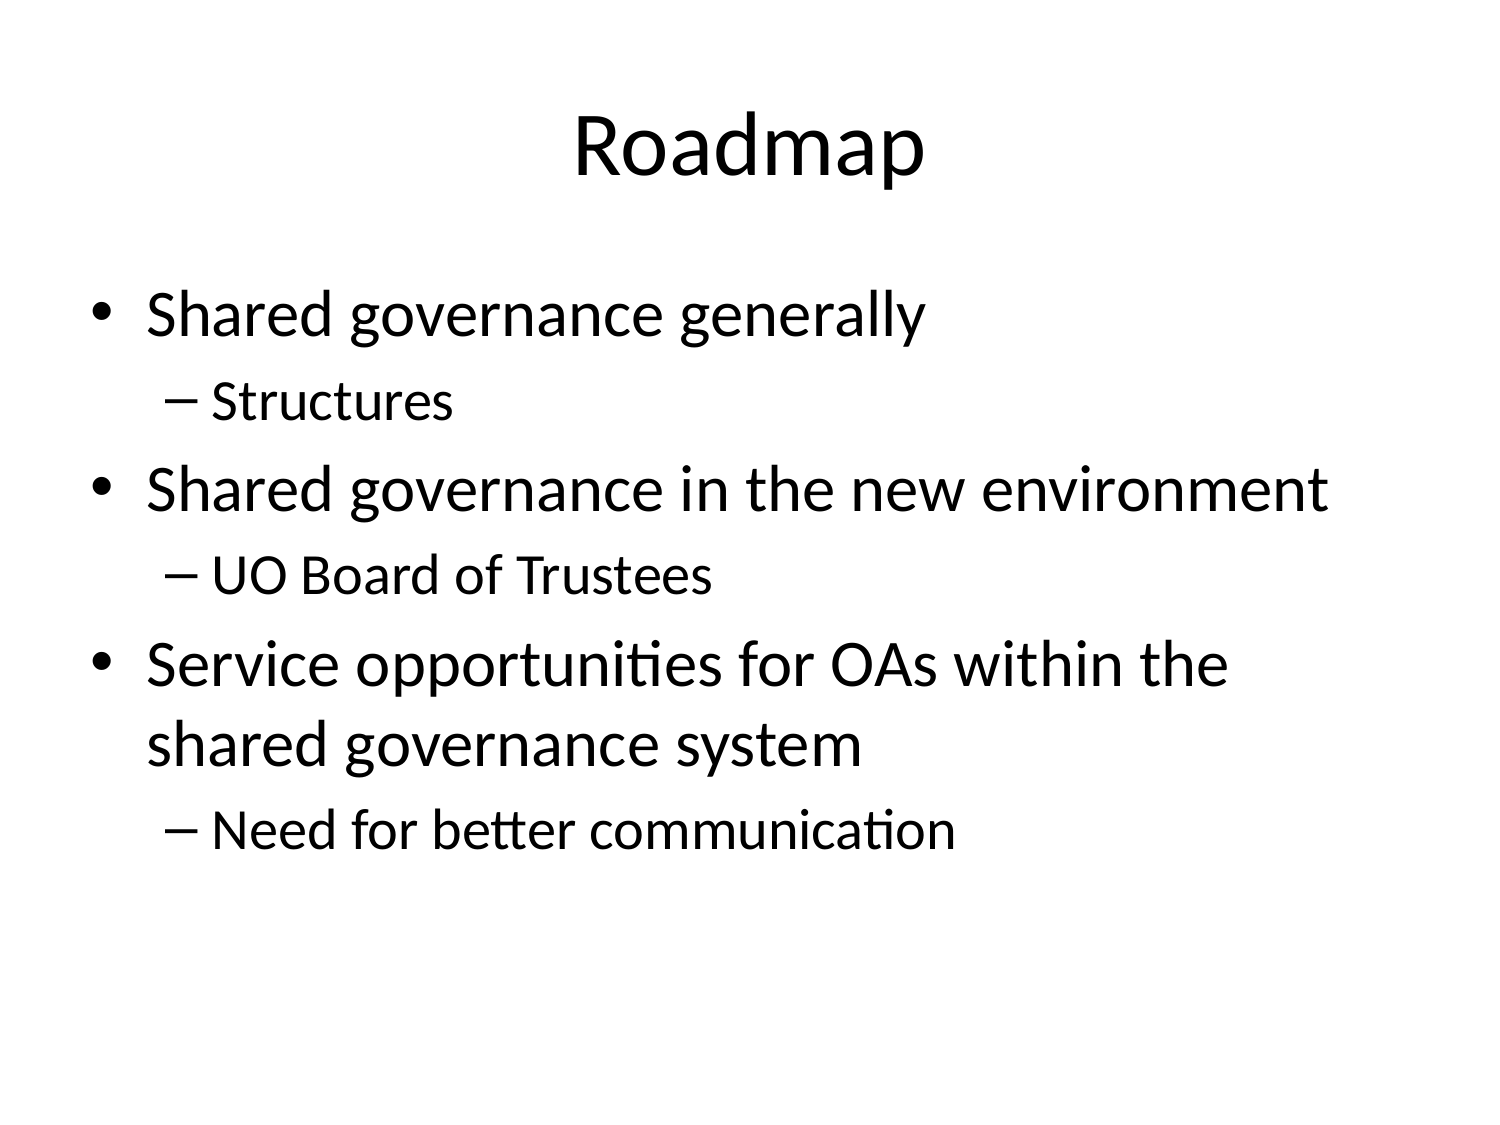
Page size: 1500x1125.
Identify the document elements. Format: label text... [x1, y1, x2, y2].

title Roadmap [75, 45, 1425, 233]
list Shared governance generally Structures Shared governance in the new environment UO Board of Trustees Service opportunities for OAs within the shared governance system Need for better communication [75, 262, 1425, 1005]
